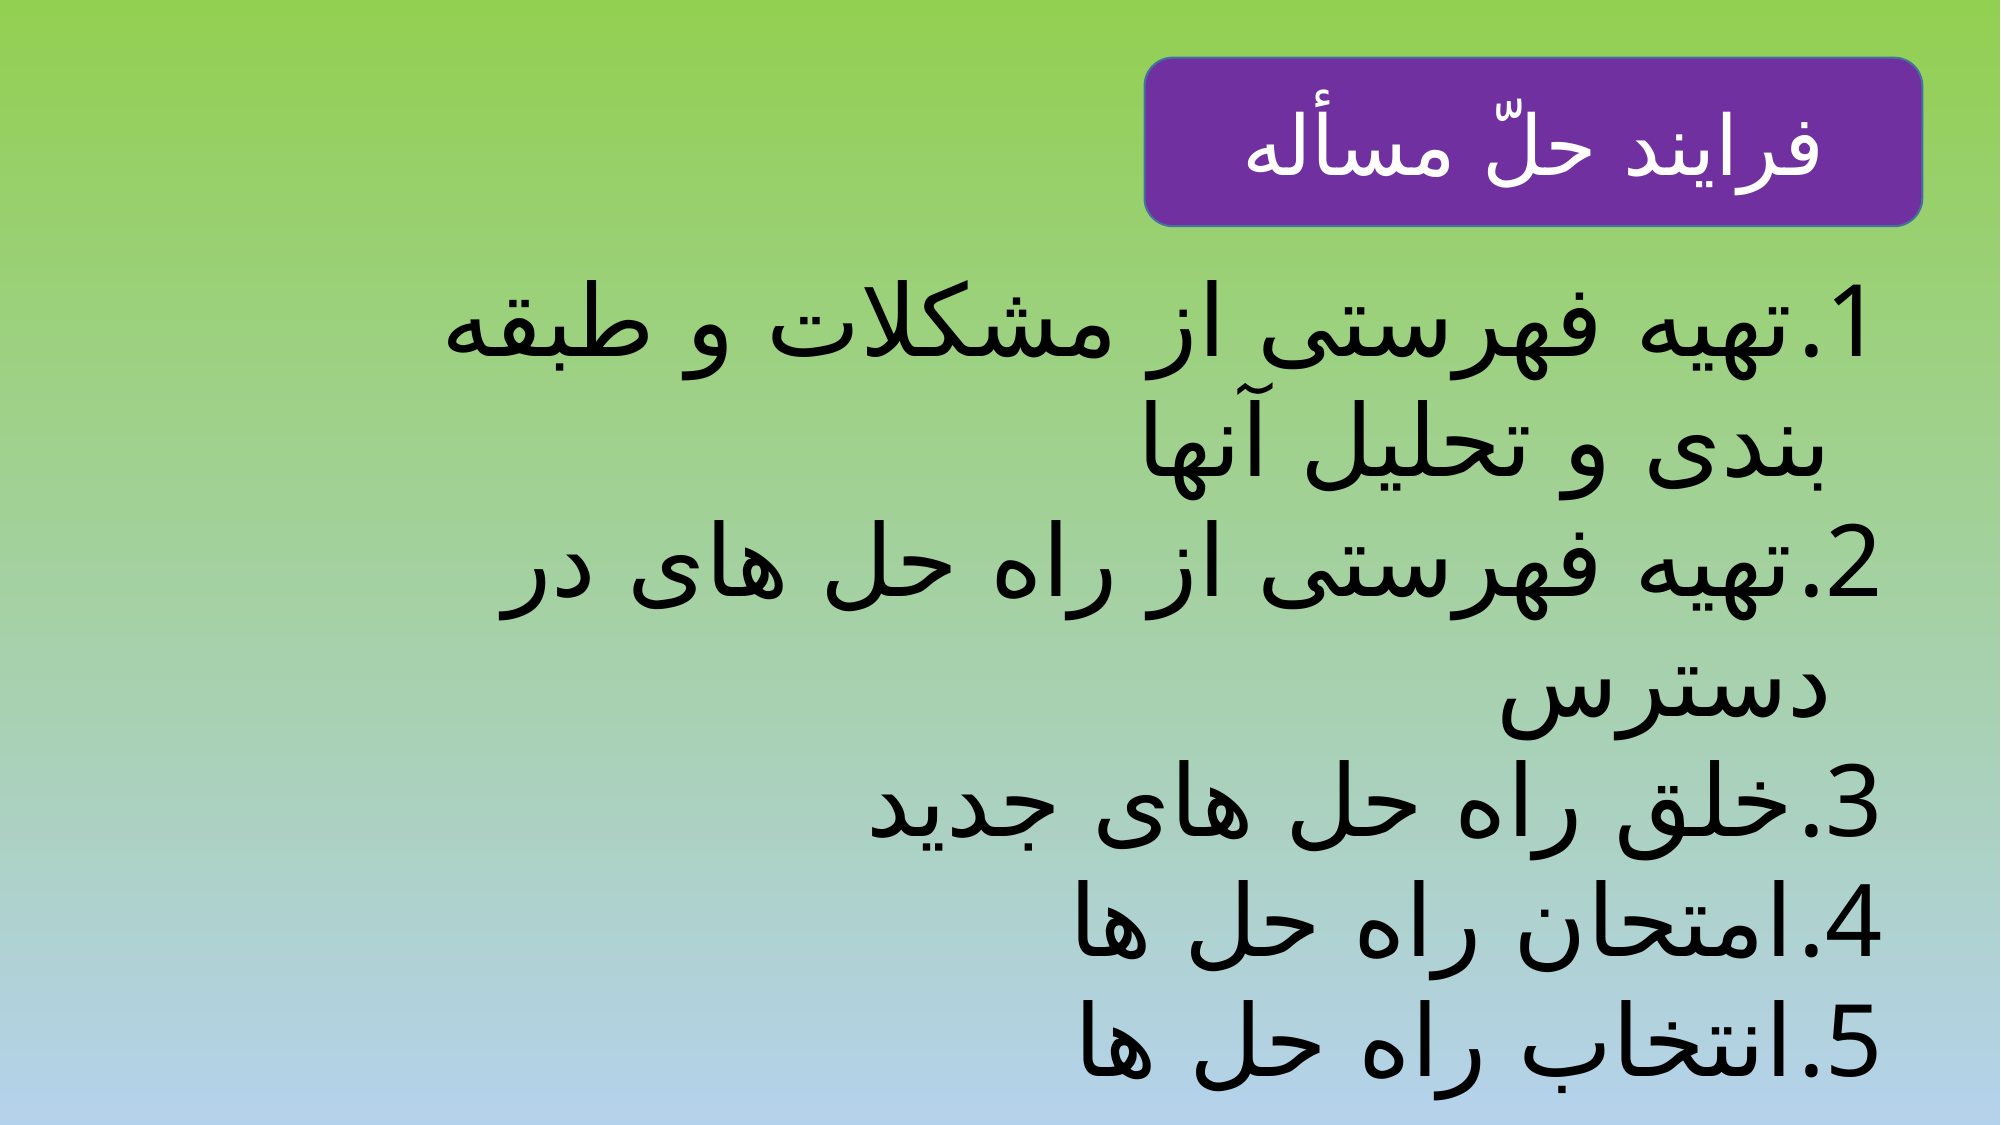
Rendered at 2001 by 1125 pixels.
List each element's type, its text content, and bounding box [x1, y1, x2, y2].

text_box فرایند حلّ مسأله [1143, 56, 1924, 228]
text_box تهیه فهرستی از مشکلات و طبقه بندی و تحلیل آنها تهیه فهرستی از راه حل های در دسترس خلق راه حل های جدید امتحان راه حل ها انتخاب راه حل ها [122, 249, 1904, 1104]
